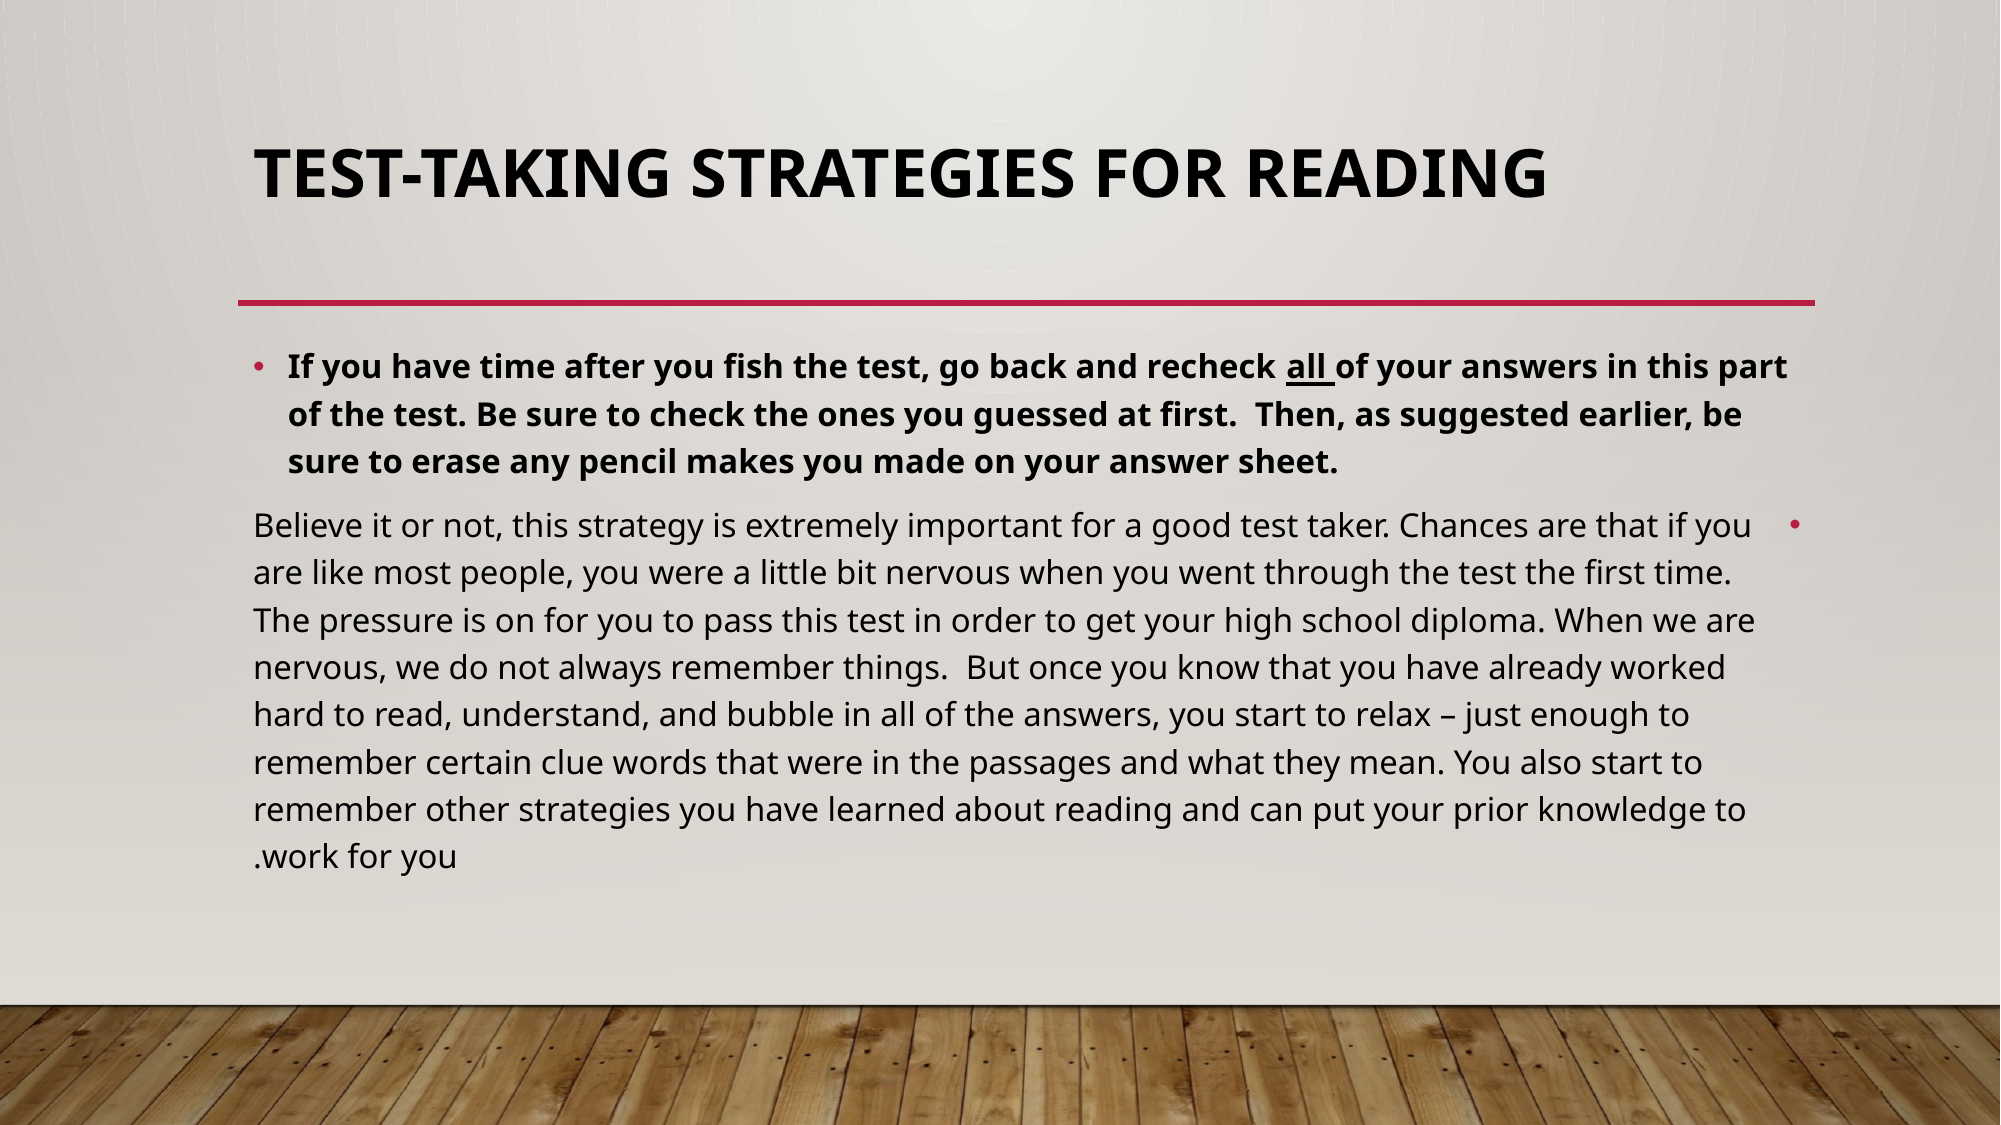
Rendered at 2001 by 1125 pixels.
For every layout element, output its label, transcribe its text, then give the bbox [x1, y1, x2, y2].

title TEST-TAKING STRATEGIES FOR READING [238, 131, 1814, 305]
picture [0, 1005, 2000, 1125]
list If you have time after you fish the test, go back and recheck all of your answers in this part of the test. Be sure to check the ones you guessed at first. Then, as suggested earlier, be sure to erase any pencil makes you made on your answer sheet. Believe it or not, this strategy is extremely important for a good test taker. Chances are that if you are like most people, you were a little bit nervous when you went through the test the first time. The pressure is on for you to pass this test in order to get your high school diploma. When we are nervous, we do not always remember things. But once you know that you have already worked hard to read, understand, and bubble in all of the answers, you start to relax – just enough to remember certain clue words that were in the passages and what they mean. You also start to remember other strategies you have learned about reading and can put your prior knowledge to work for you. [238, 330, 1814, 897]
